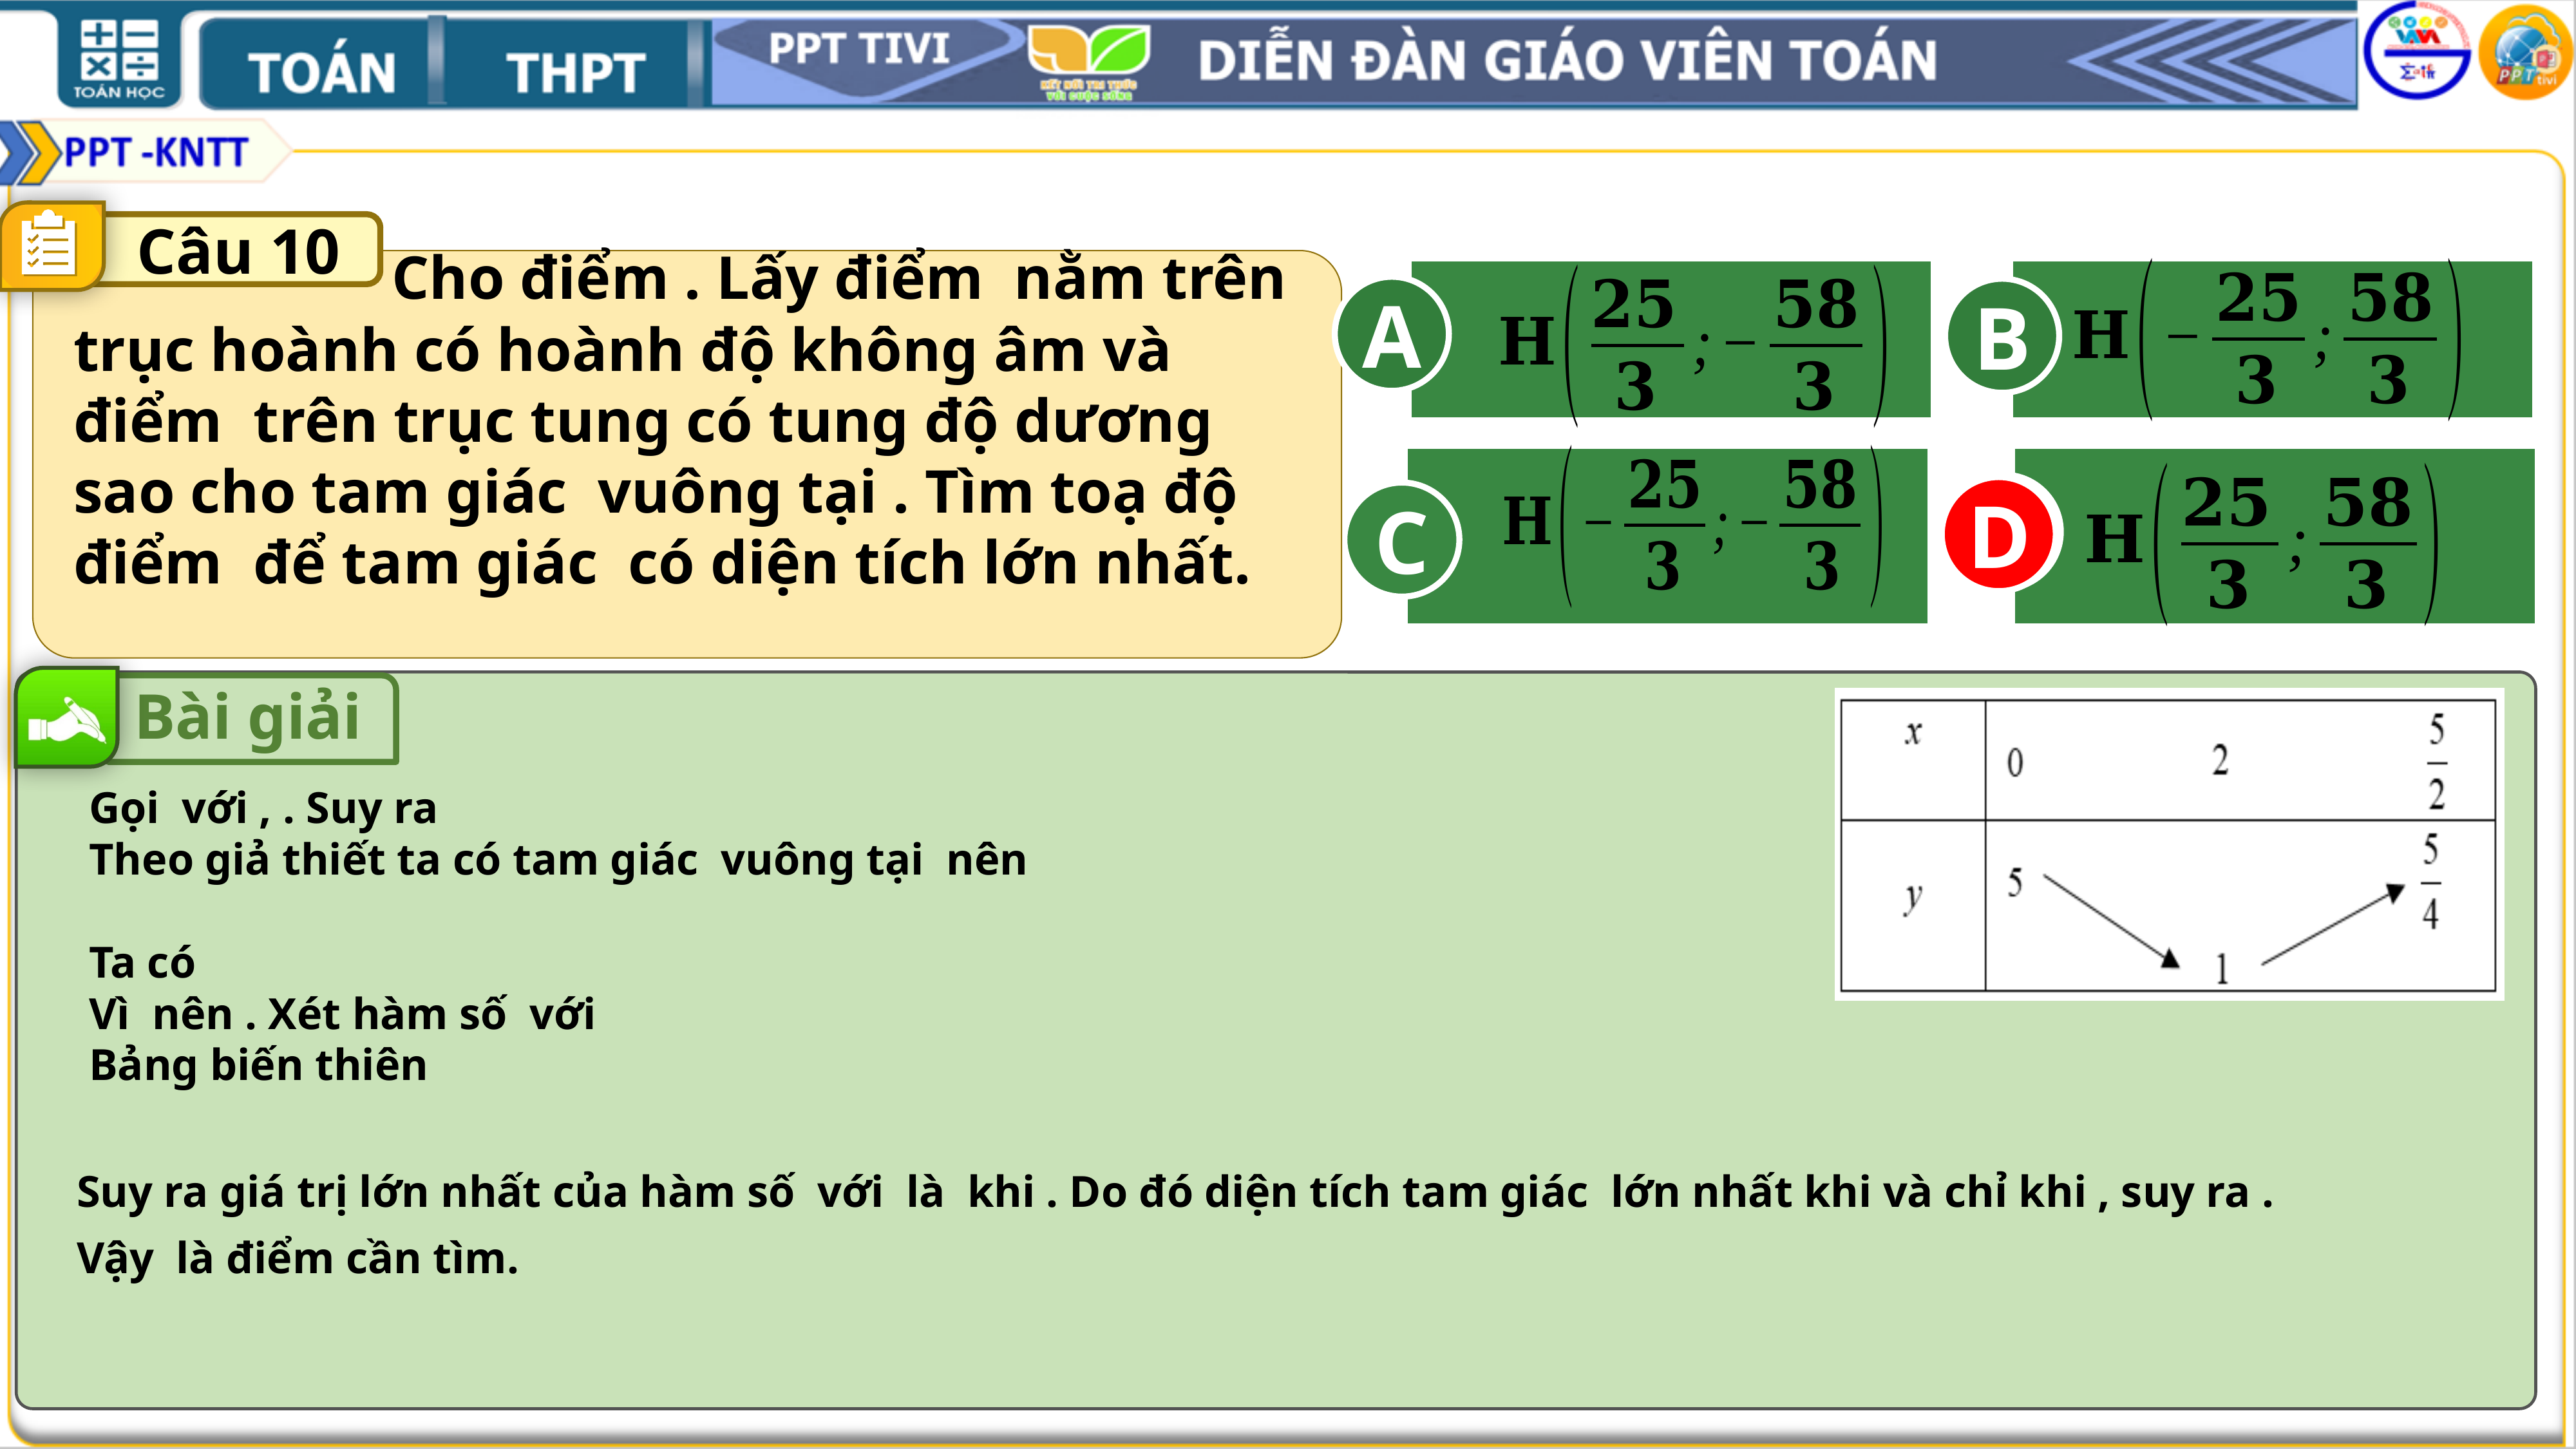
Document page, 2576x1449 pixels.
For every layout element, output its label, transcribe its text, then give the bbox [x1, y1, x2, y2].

text_box A [1334, 276, 1450, 392]
text_box [656, 807, 1835, 895]
picture [0, 0, 2576, 1449]
text_box [32, 250, 1343, 659]
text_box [1344, 442, 2536, 631]
text_box B [1944, 278, 2060, 393]
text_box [0, 202, 386, 292]
text_box [2143, 260, 2458, 419]
text_box [2449, 260, 2534, 419]
text_box [2011, 260, 2151, 419]
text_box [15, 667, 396, 767]
text_box [1410, 260, 1933, 419]
text_box [15, 671, 2537, 1410]
